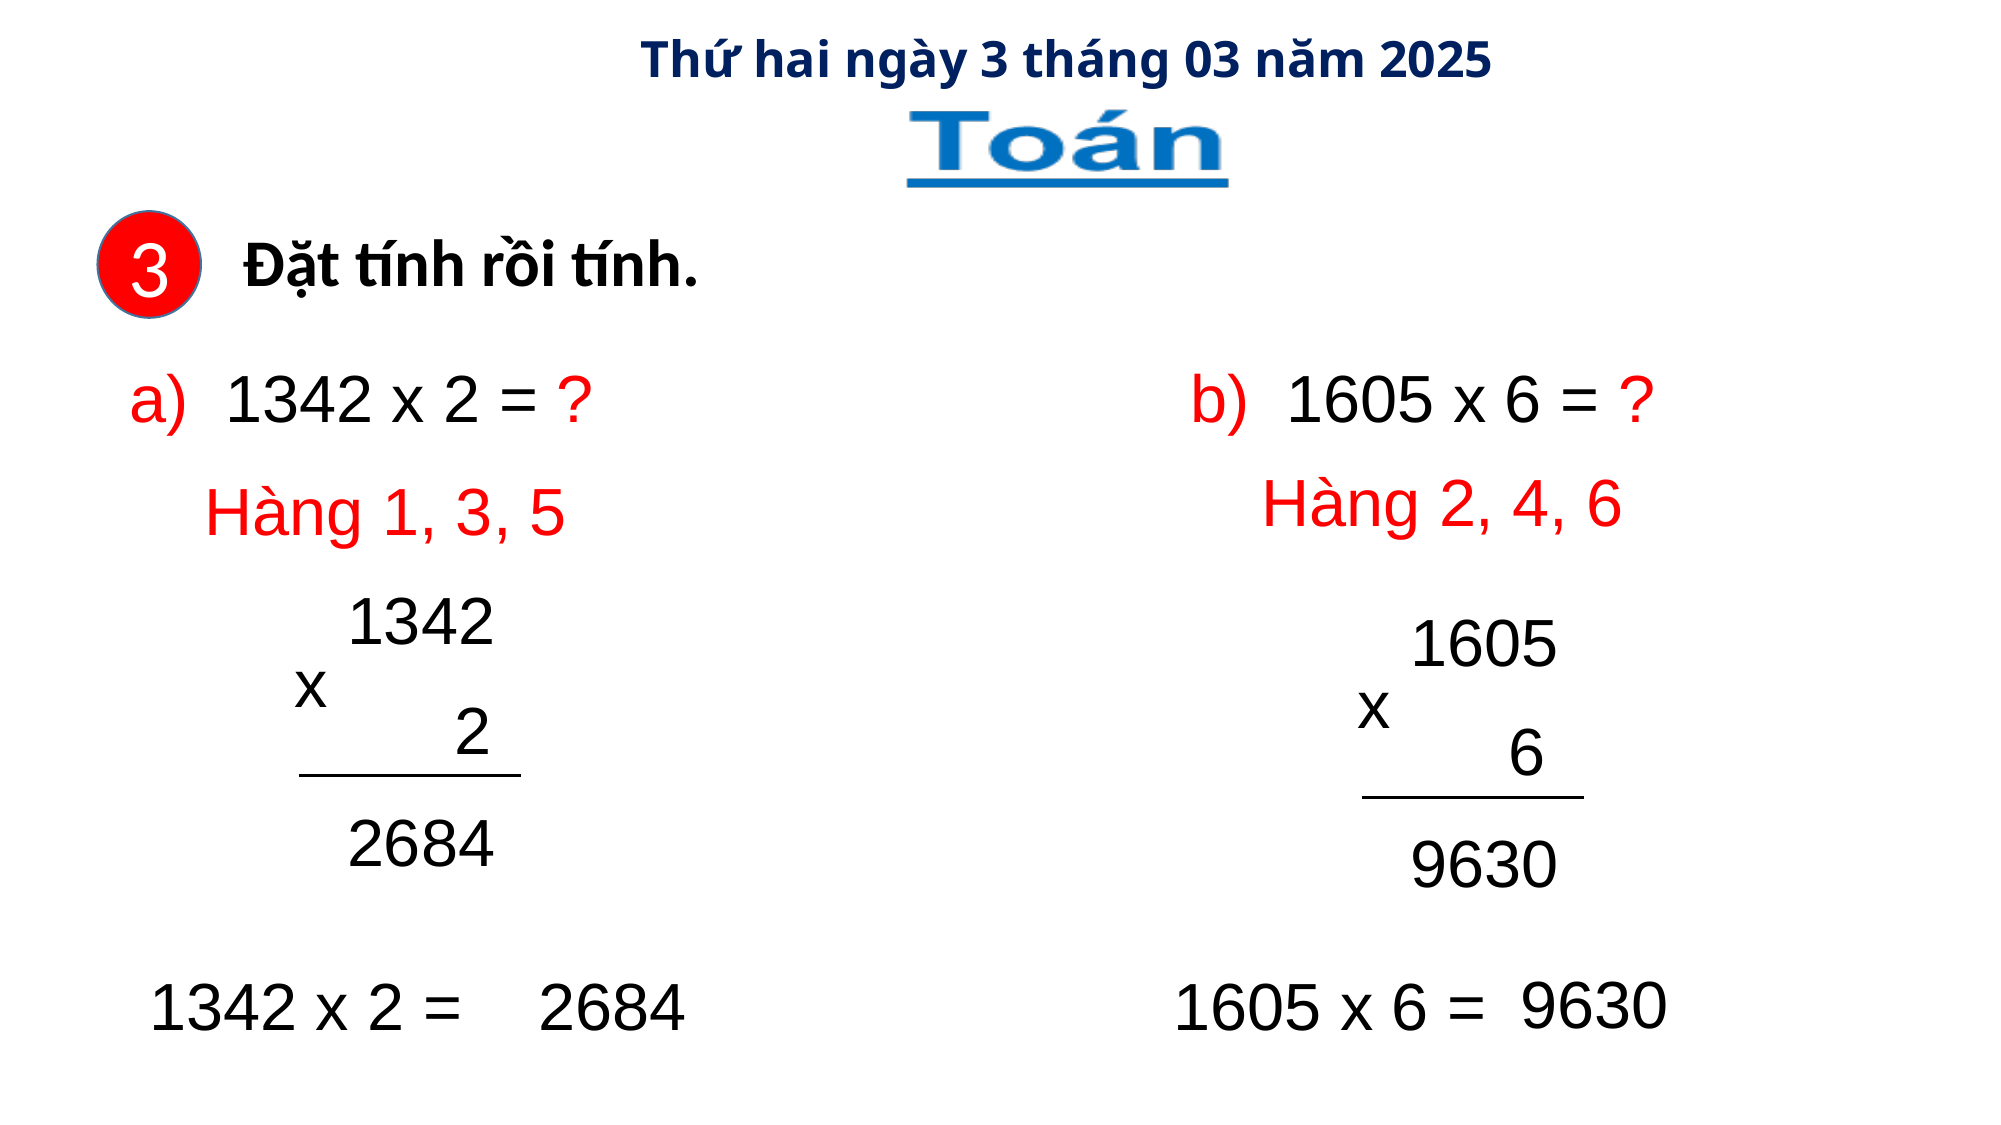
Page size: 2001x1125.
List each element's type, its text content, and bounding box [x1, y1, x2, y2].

picture [824, 66, 1313, 199]
text_box 9630 [1505, 941, 1734, 1074]
text_box b) 1605 x 6 = ? [1175, 344, 1711, 447]
text_box x [279, 642, 333, 730]
text_box Hàng 1, 3, 5 [118, 457, 654, 571]
text_box Thứ hai ngày 3 tháng 03 năm 2025 [625, 20, 1543, 95]
text_box x [1342, 663, 1396, 752]
text_box 1342 [332, 571, 561, 689]
text_box Hàng 2, 4, 6 [1175, 447, 1711, 562]
text_box 6 [1493, 687, 1558, 796]
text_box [97, 199, 1382, 332]
text_box 2684 [523, 943, 752, 1076]
text_box 9630 [1395, 800, 1624, 933]
text_box 2 [439, 666, 503, 774]
text_box a) 1342 x 2 = ? [114, 344, 654, 458]
text_box 1605 [1395, 578, 1624, 711]
text_box 1605 x 6 = [1158, 952, 1505, 1066]
title 1342 x 2 = [97, 952, 523, 1066]
text_box 2684 [332, 778, 561, 911]
